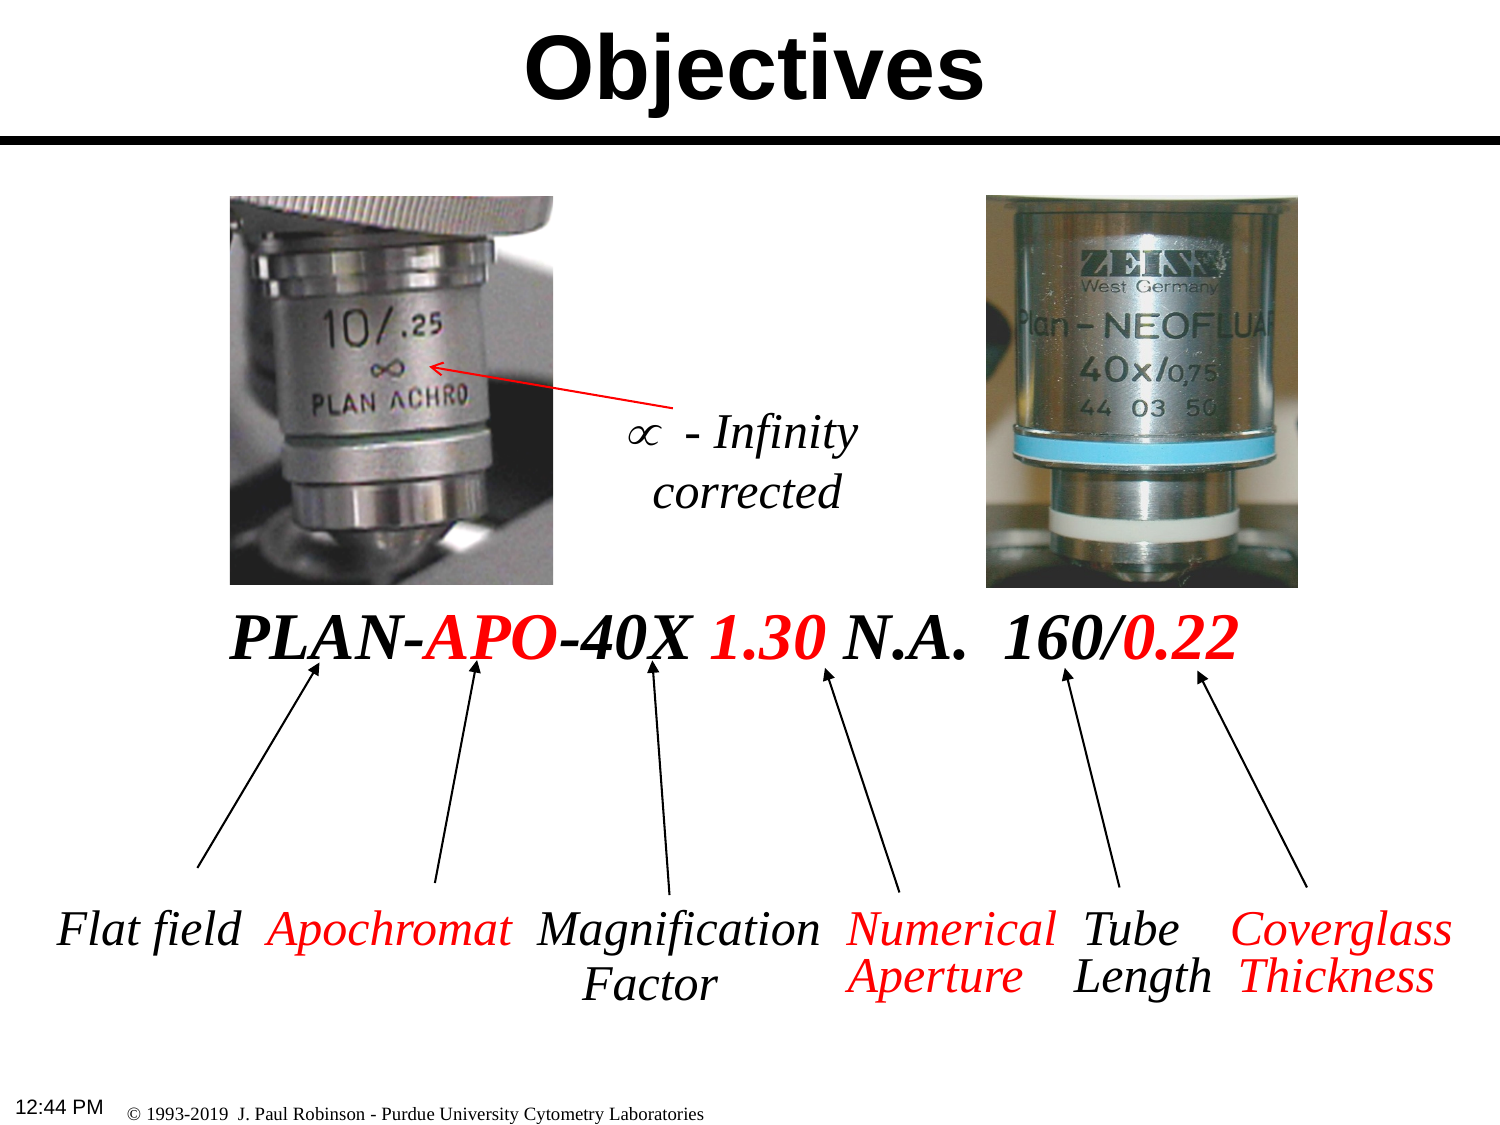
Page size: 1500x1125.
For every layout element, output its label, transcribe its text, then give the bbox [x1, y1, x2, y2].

text_box [197, 662, 320, 868]
text_box [434, 660, 481, 884]
text_box [822, 667, 900, 893]
text_box [647, 660, 670, 896]
text_box [1197, 670, 1308, 888]
text_box [1061, 667, 1120, 888]
text_box Aperture Length Thickness [832, 935, 1451, 1011]
picture [229, 196, 554, 586]
text_box Factor [567, 943, 734, 1018]
text_box Flat field Apochromat Magnification Numerical Tube Coverglass [42, 887, 1468, 963]
picture [985, 195, 1298, 588]
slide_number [0, 1085, 350, 1125]
text_box [0, 137, 1500, 145]
text_box PLAN-APO-40X 1.30 N.A. 160/0.22 [214, 585, 1255, 681]
title Objectives [117, 0, 1393, 125]
text_box  - Infinity corrected [608, 391, 886, 526]
